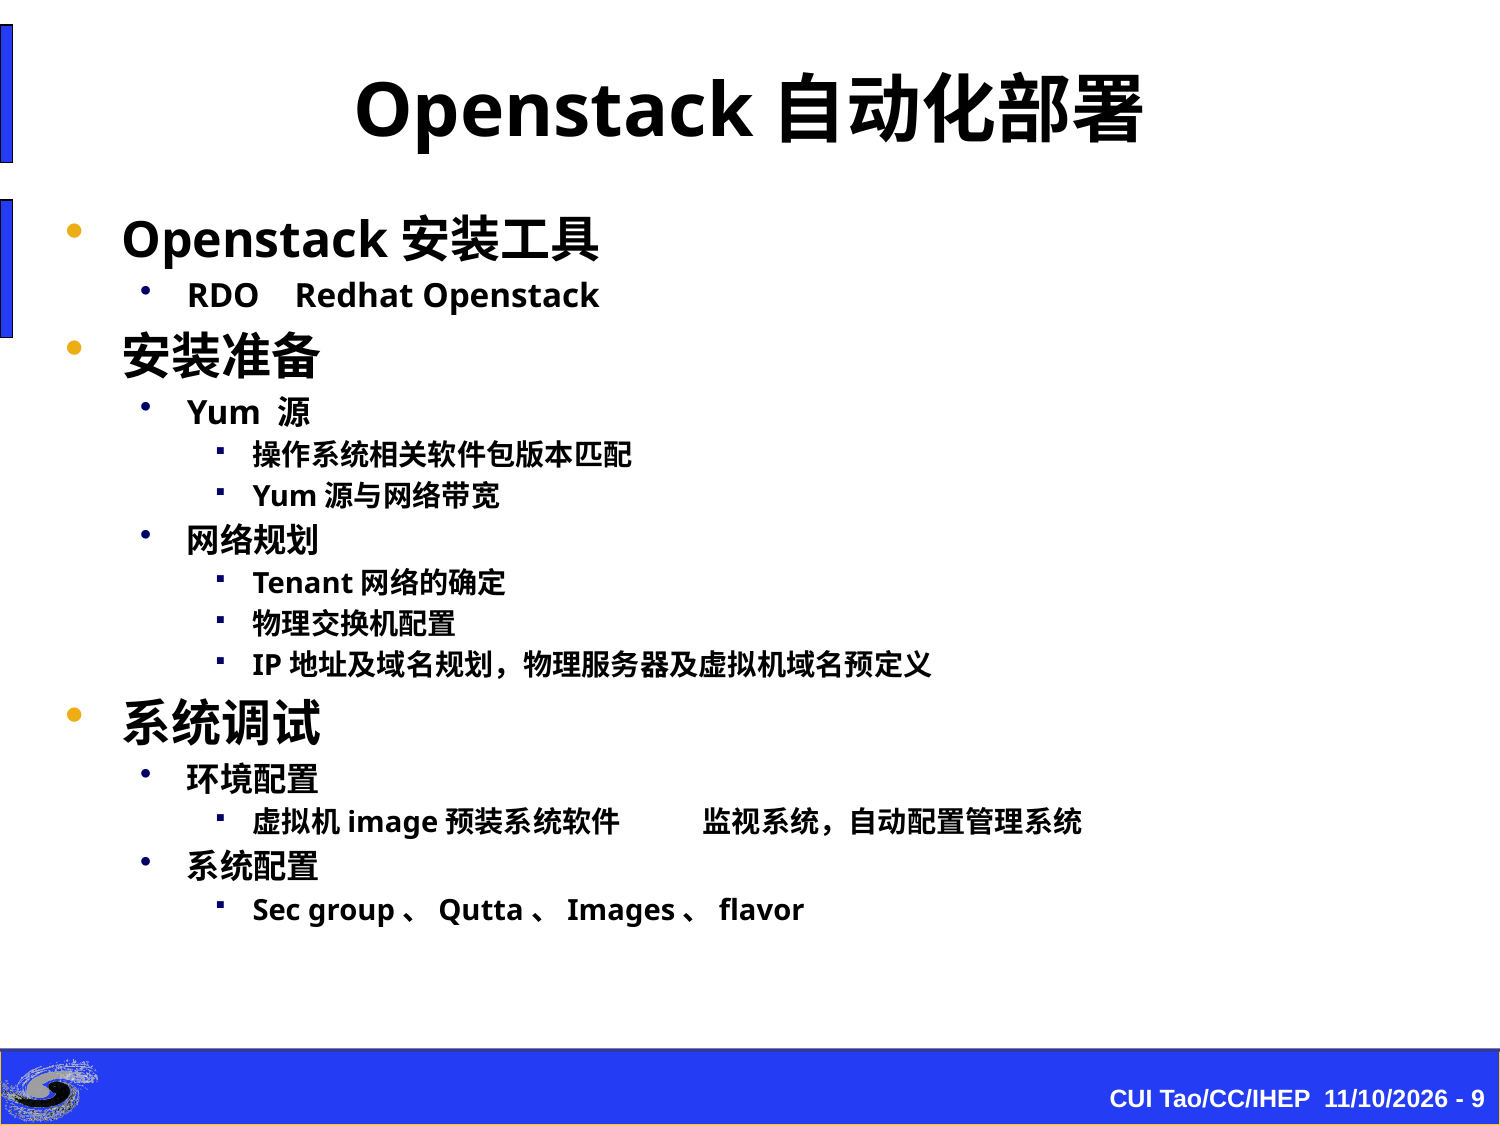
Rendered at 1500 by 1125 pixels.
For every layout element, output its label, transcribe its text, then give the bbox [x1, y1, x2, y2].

footer CUI Tao/CC/IHEP 2015/8/17 - 9 [537, 1074, 1500, 1125]
list Openstack安装工具 RDO Redhat Openstack 安装准备 Yum 源 操作系统相关软件包版本匹配 Yum源与网络带宽 网络规划 Tenant网络的确定 物理交换机配置 IP地址及域名规划，物理服务器及虚拟机域名预定义 系统调试 环境配置 虚拟机image预装系统软件 监视系统，自动配置管理系统 系统配置 Sec group、Qutta、Images、flavor [49, 199, 1463, 1013]
picture [0, 1059, 100, 1125]
title Openstack自动化部署 [230, 49, 1269, 163]
